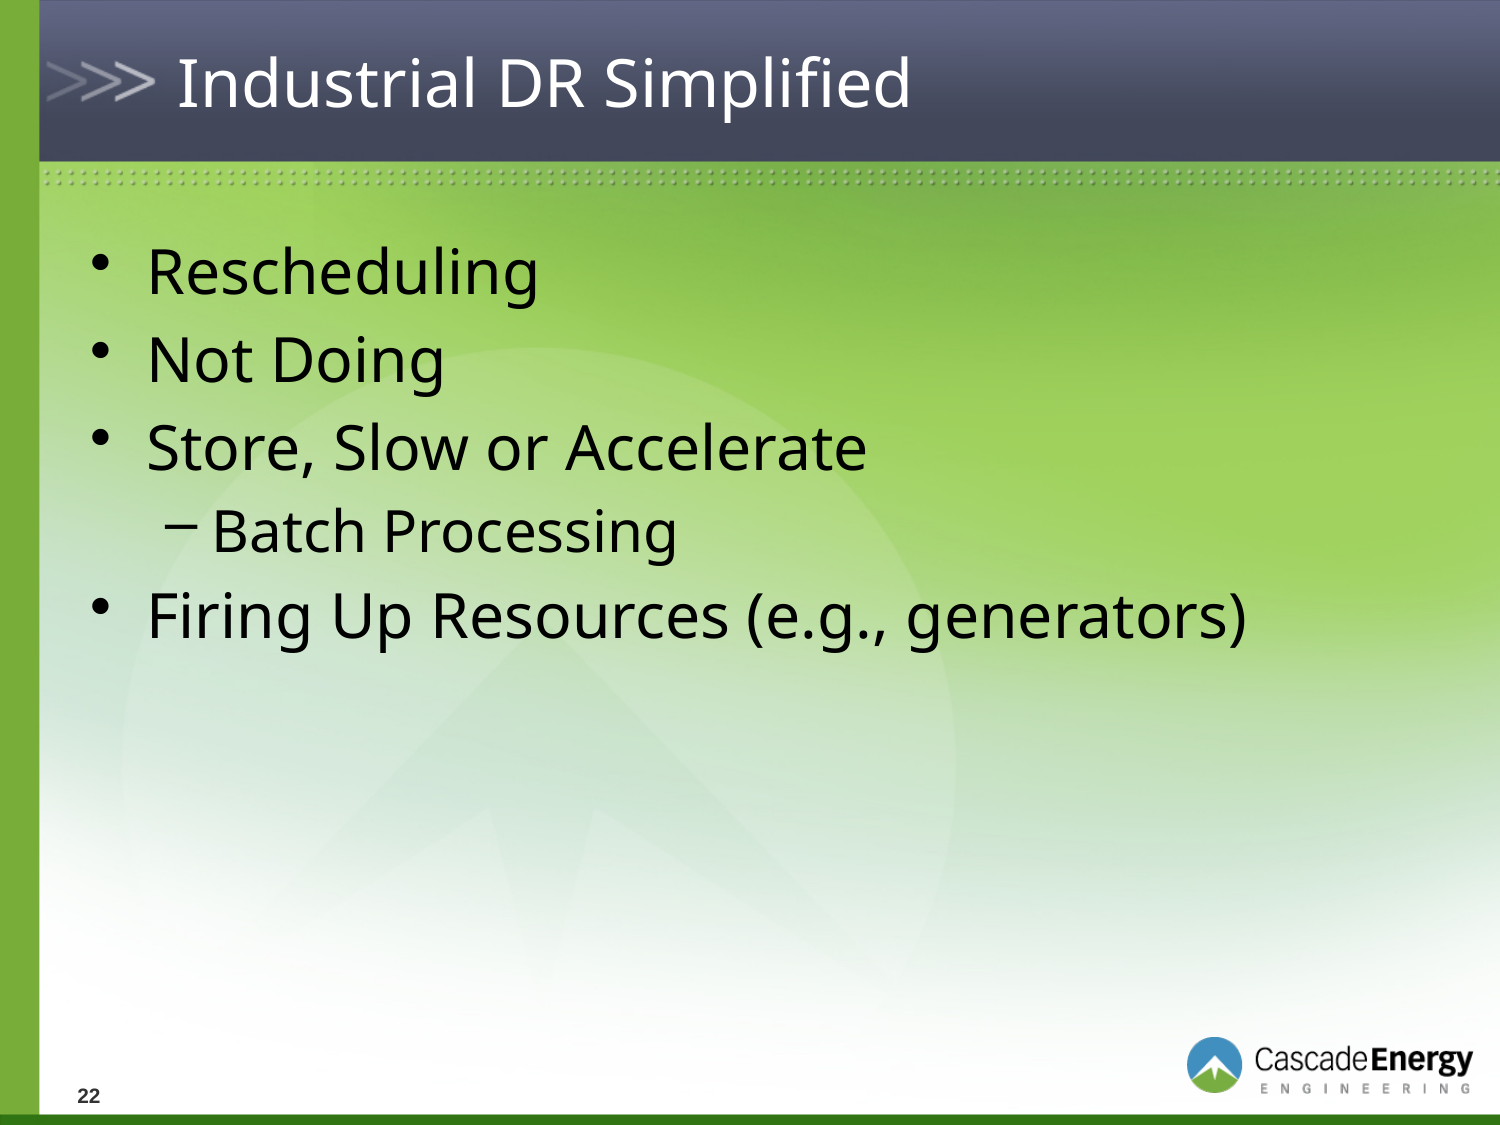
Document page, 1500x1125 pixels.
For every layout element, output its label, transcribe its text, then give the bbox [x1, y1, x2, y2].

title Industrial DR Simplified [162, 24, 1450, 138]
list Rescheduling Not Doing Store, Slow or Accelerate Batch Processing Firing Up Resources (e.g., generators) [75, 224, 1425, 913]
slide_number 22 [62, 1075, 175, 1125]
picture [0, 0, 1500, 1125]
